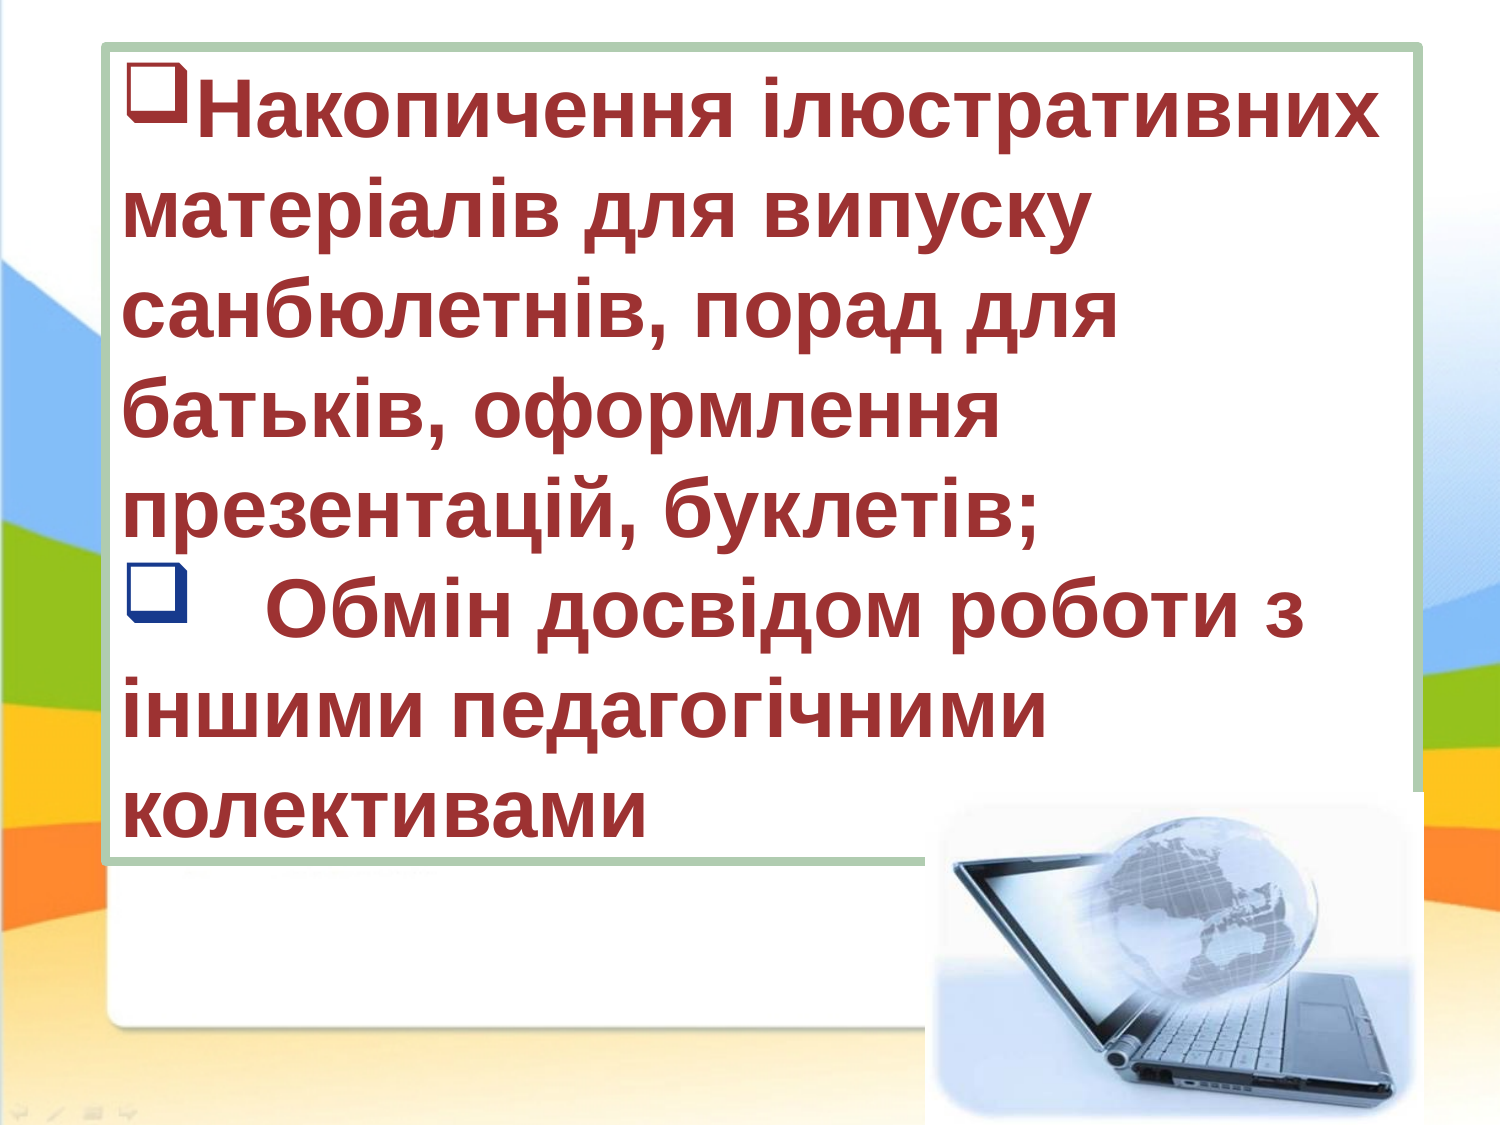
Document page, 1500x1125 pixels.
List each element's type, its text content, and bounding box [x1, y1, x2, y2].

picture [0, 0, 1500, 1125]
text_box Накопичення ілюстративних матеріалів для випуску санбюлетнів, порад для батьків, оформлення презентацій, буклетів; Обмін досвідом роботи з іншими педагогічними колективами [104, 45, 1419, 863]
